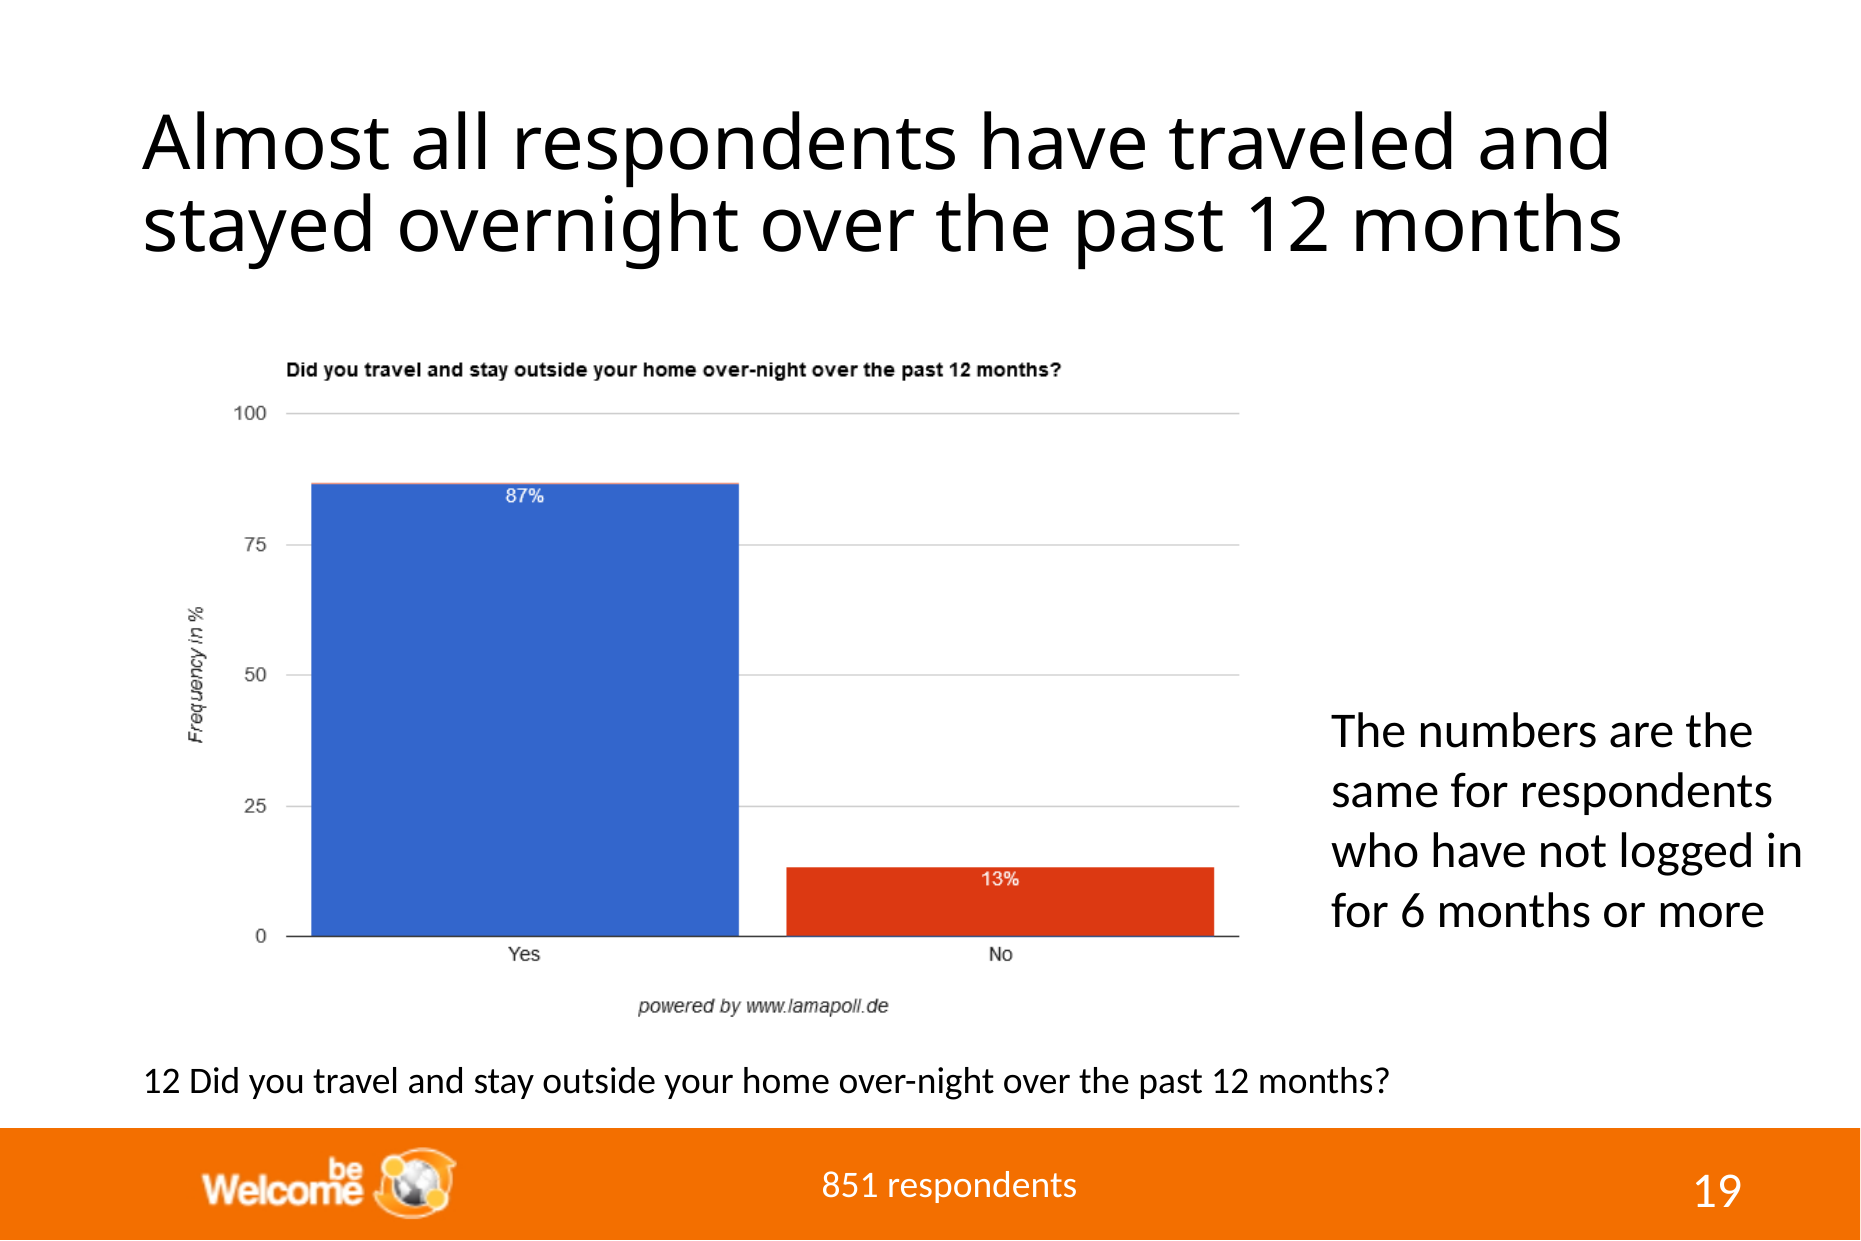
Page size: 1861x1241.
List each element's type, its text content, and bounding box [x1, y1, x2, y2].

text_box 12 Did you travel and stay outside your home over-night over the past 12 months? [127, 1048, 1739, 1108]
text_box The numbers are the same for respondents who have not logged in for 6 months or more [1396, 689, 1830, 945]
picture [127, 325, 1396, 1024]
picture [0, 1128, 1861, 1241]
title Almost all respondents have traveled and stayed overnight over the past 12 months [127, 66, 1733, 306]
